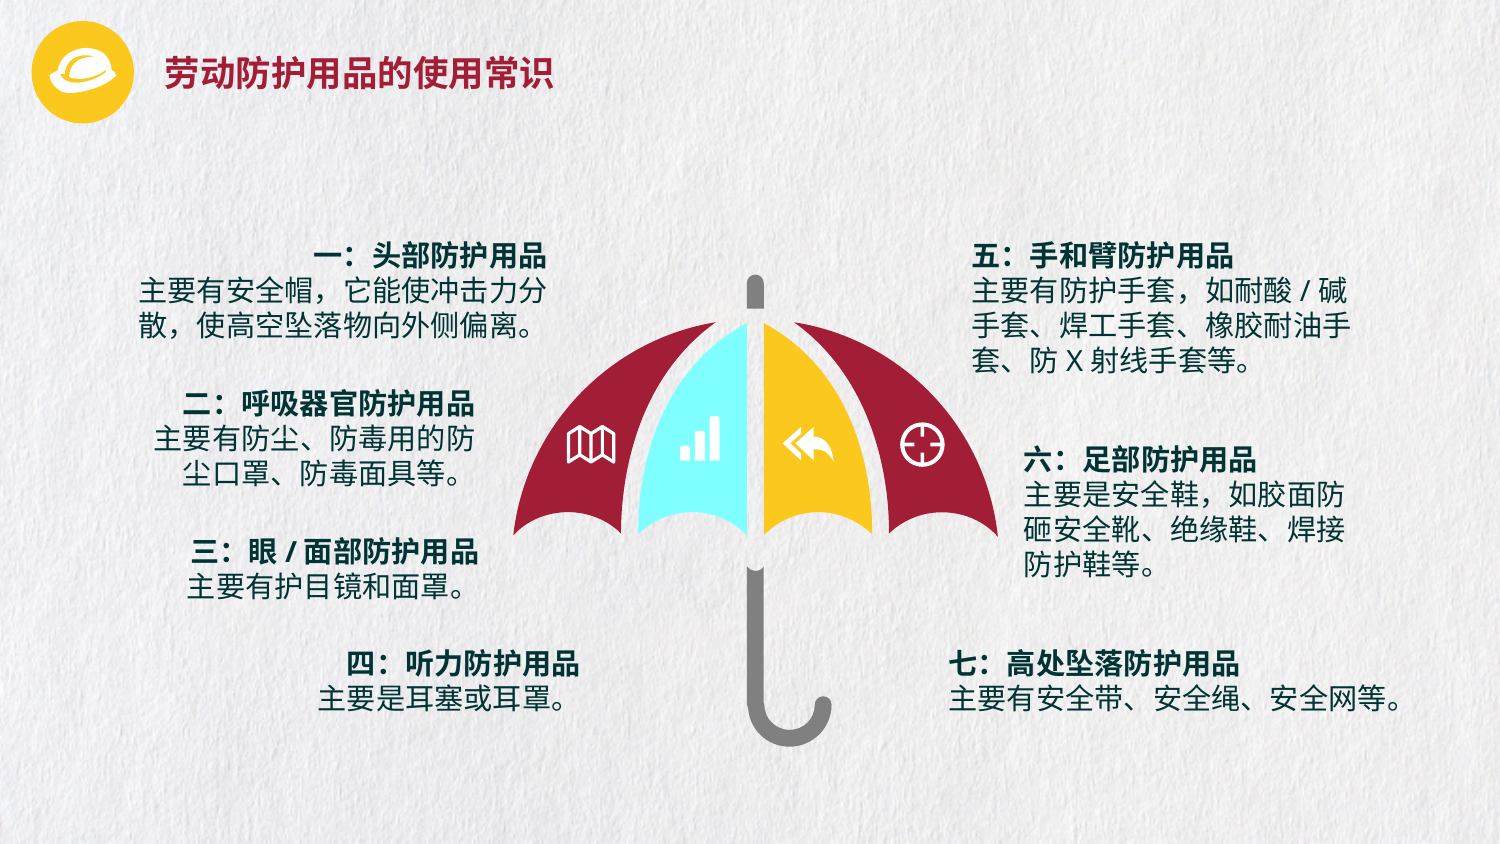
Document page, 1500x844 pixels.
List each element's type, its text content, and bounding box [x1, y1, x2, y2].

text_box 五：手和臂防护用品 主要有防护手套，如耐酸/碱手套、焊工手套、橡胶耐油手套、防X射线手套等。 [956, 229, 1381, 385]
text_box 三：眼/面部防护用品 主要有护目镜和面罩。 [164, 525, 495, 611]
text_box 一：头部防护用品 主要有安全帽，它能使冲击力分散，使高空坠落物向外侧偏离。 [119, 229, 563, 350]
text_box 七：高处坠落防护用品 主要有安全带、安全绳、安全网等。 [998, 637, 1410, 723]
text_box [513, 274, 998, 747]
picture [0, 0, 1500, 844]
text_box 二：呼吸器官防护用品 主要有防尘、防毒用的防尘口罩、防毒面具等。 [110, 377, 491, 498]
text_box 四：听力防护用品 主要是耳塞或耳罩。 [288, 637, 513, 723]
text_box 劳动防护用品的使用常识 [164, 50, 596, 94]
text_box 六：足部防护用品 主要是安全鞋，如胶面防砸安全靴、绝缘鞋、焊接防护鞋等。 [1009, 433, 1370, 589]
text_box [31, 20, 134, 124]
